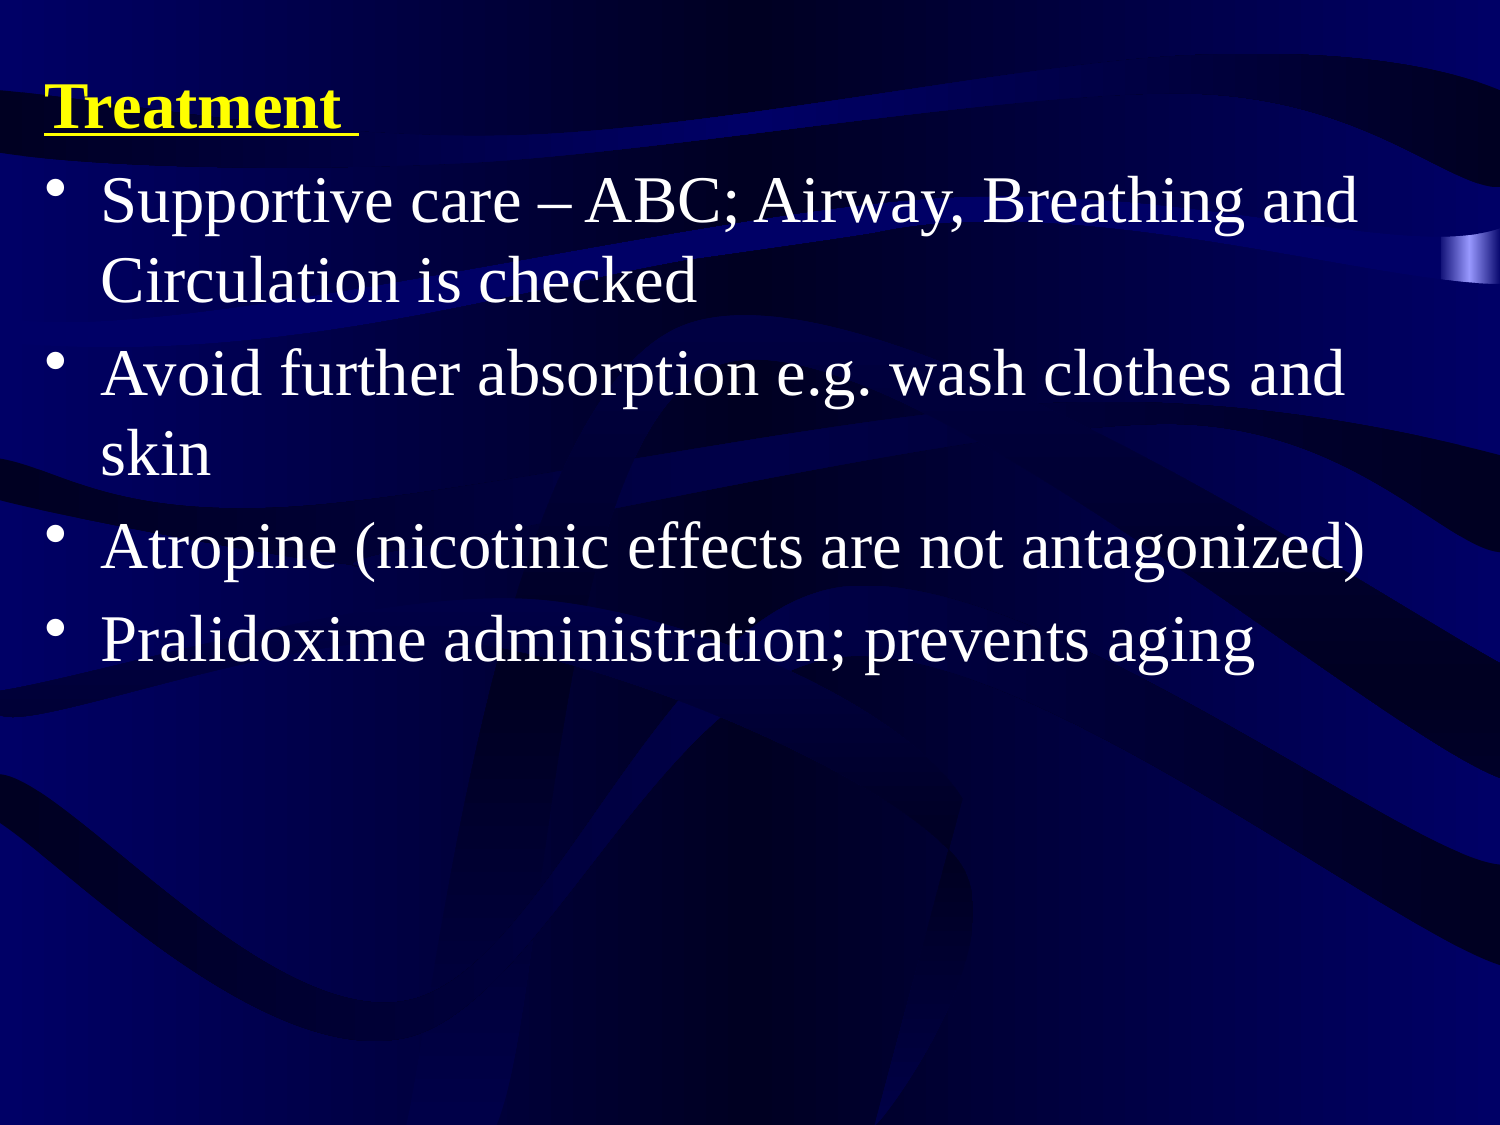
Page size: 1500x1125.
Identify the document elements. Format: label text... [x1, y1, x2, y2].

list Treatment Supportive care – ABC; Airway, Breathing and Circulation is checked Avoid further absorption e.g. wash clothes and skin Atropine (nicotinic effects are not antagonized) Pralidoxime administration; prevents aging [29, 54, 1477, 1071]
